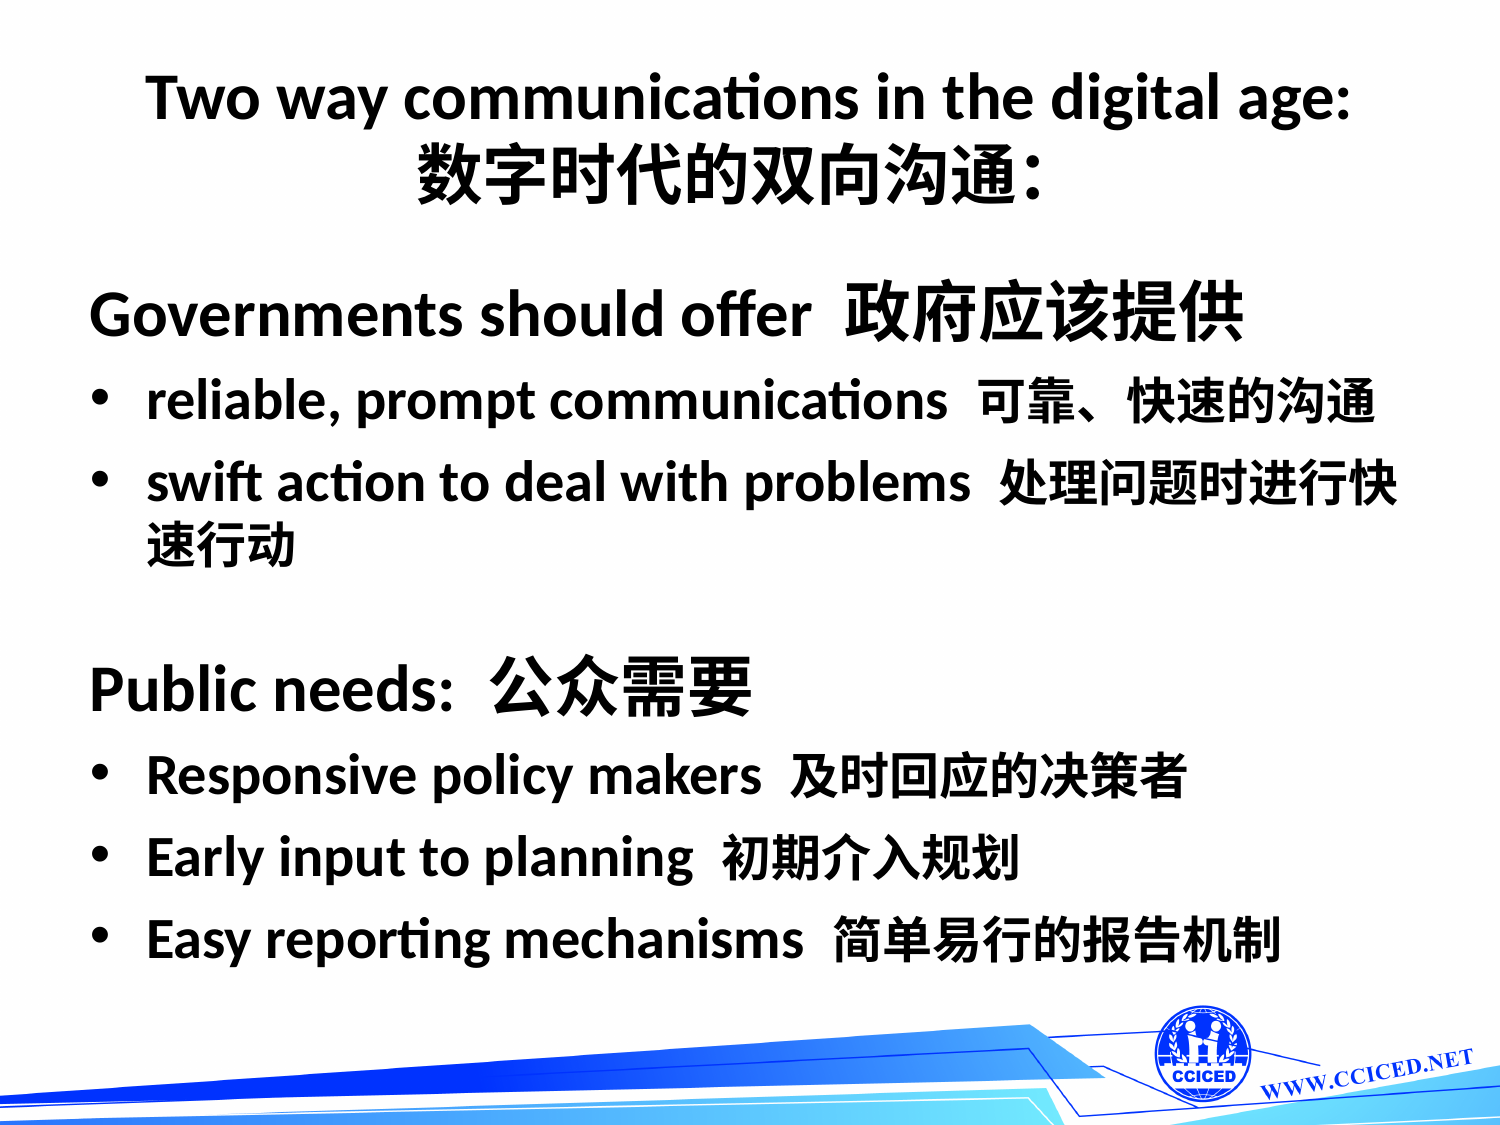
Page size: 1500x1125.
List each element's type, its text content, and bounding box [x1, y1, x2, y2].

title Two way communications in the digital age: 数字时代的双向沟通： [75, 45, 1425, 235]
picture [0, 0, 1500, 1125]
list Governments should offer 政府应该提供 reliable, prompt communications 可靠、快速的沟通 swift action to deal with problems 处理问题时进行快速行动 Public needs: 公众需要 Responsive policy makers 及时回应的决策者 Early input to planning 初期介入规划 Easy reporting mechanisms 简单易行的报告机制 [75, 262, 1425, 977]
